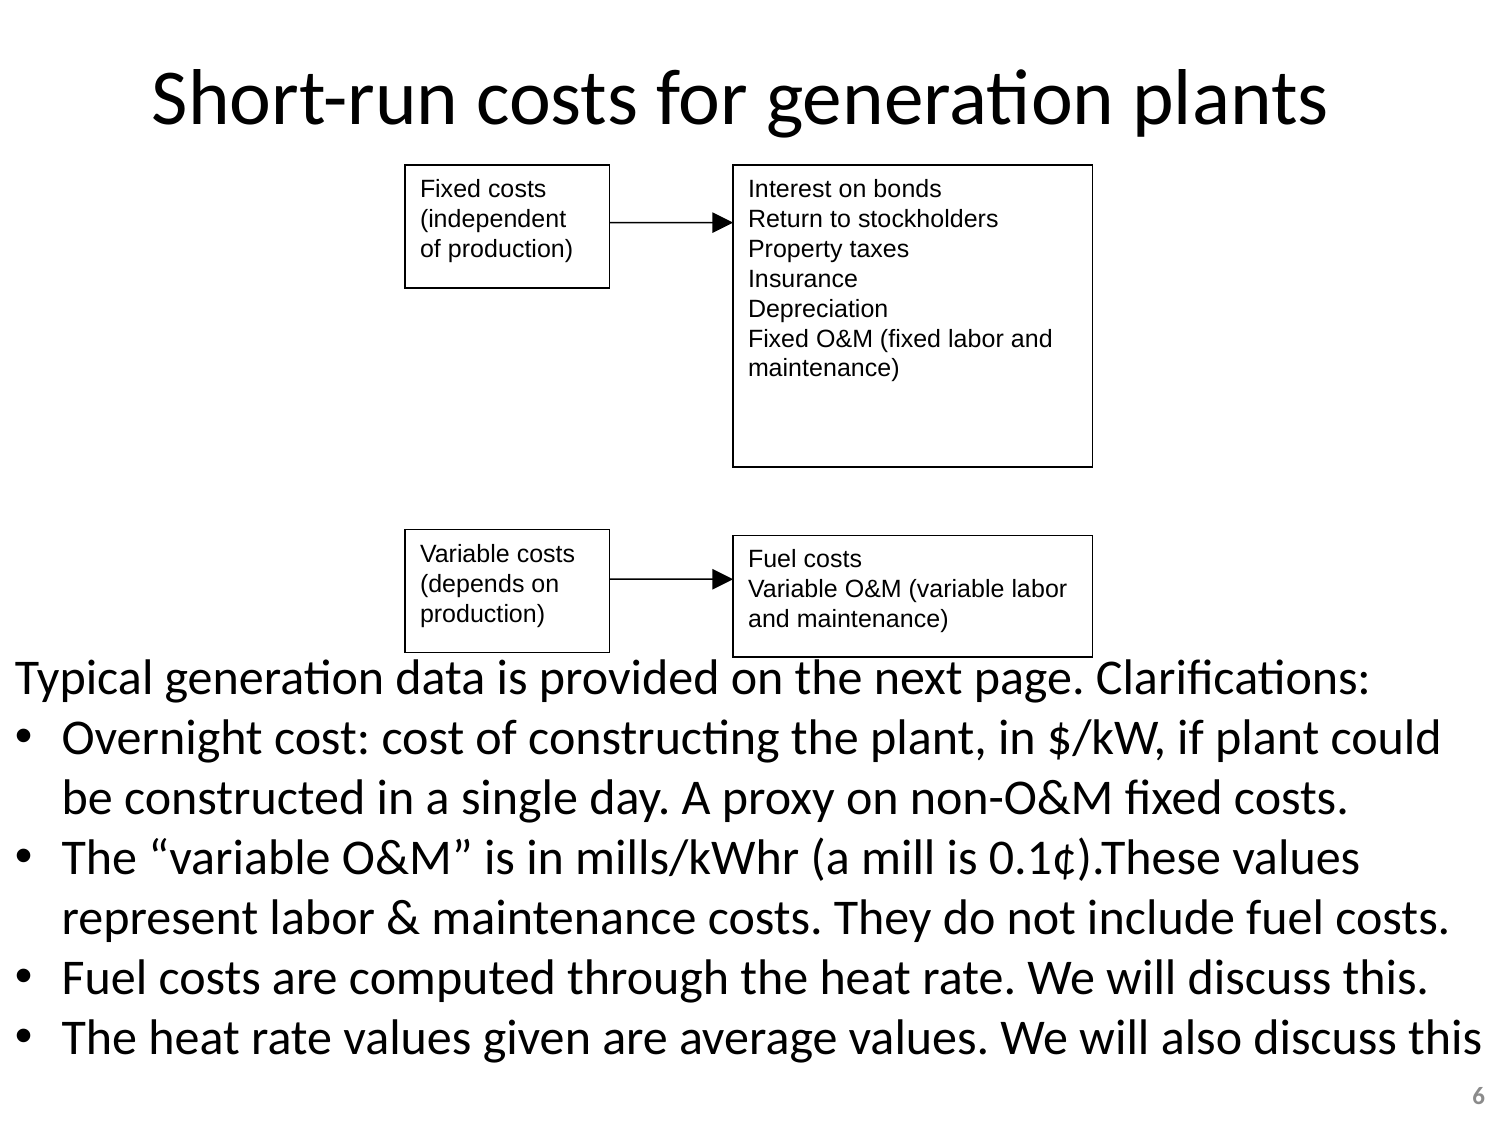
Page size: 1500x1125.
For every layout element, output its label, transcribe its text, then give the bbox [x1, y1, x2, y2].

text_box Short-run costs for generation plants [0, 37, 1500, 148]
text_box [353, 148, 1145, 689]
slide_number 6 [1425, 1065, 1500, 1125]
text_box Typical generation data is provided on the next page. Clarifications: Overnight cost: cost of constructing the plant, in $/kW, if plant could be constructed in a single day. A proxy on non-O&M fixed costs. The “variable O&M” is in mills/kWhr (a mill is 0.1¢).These values represent labor & maintenance costs. They do not include fuel costs. Fuel costs are computed through the heat rate. We will discuss this. The heat rate values given are average values. We will also discuss this [0, 637, 1500, 1073]
